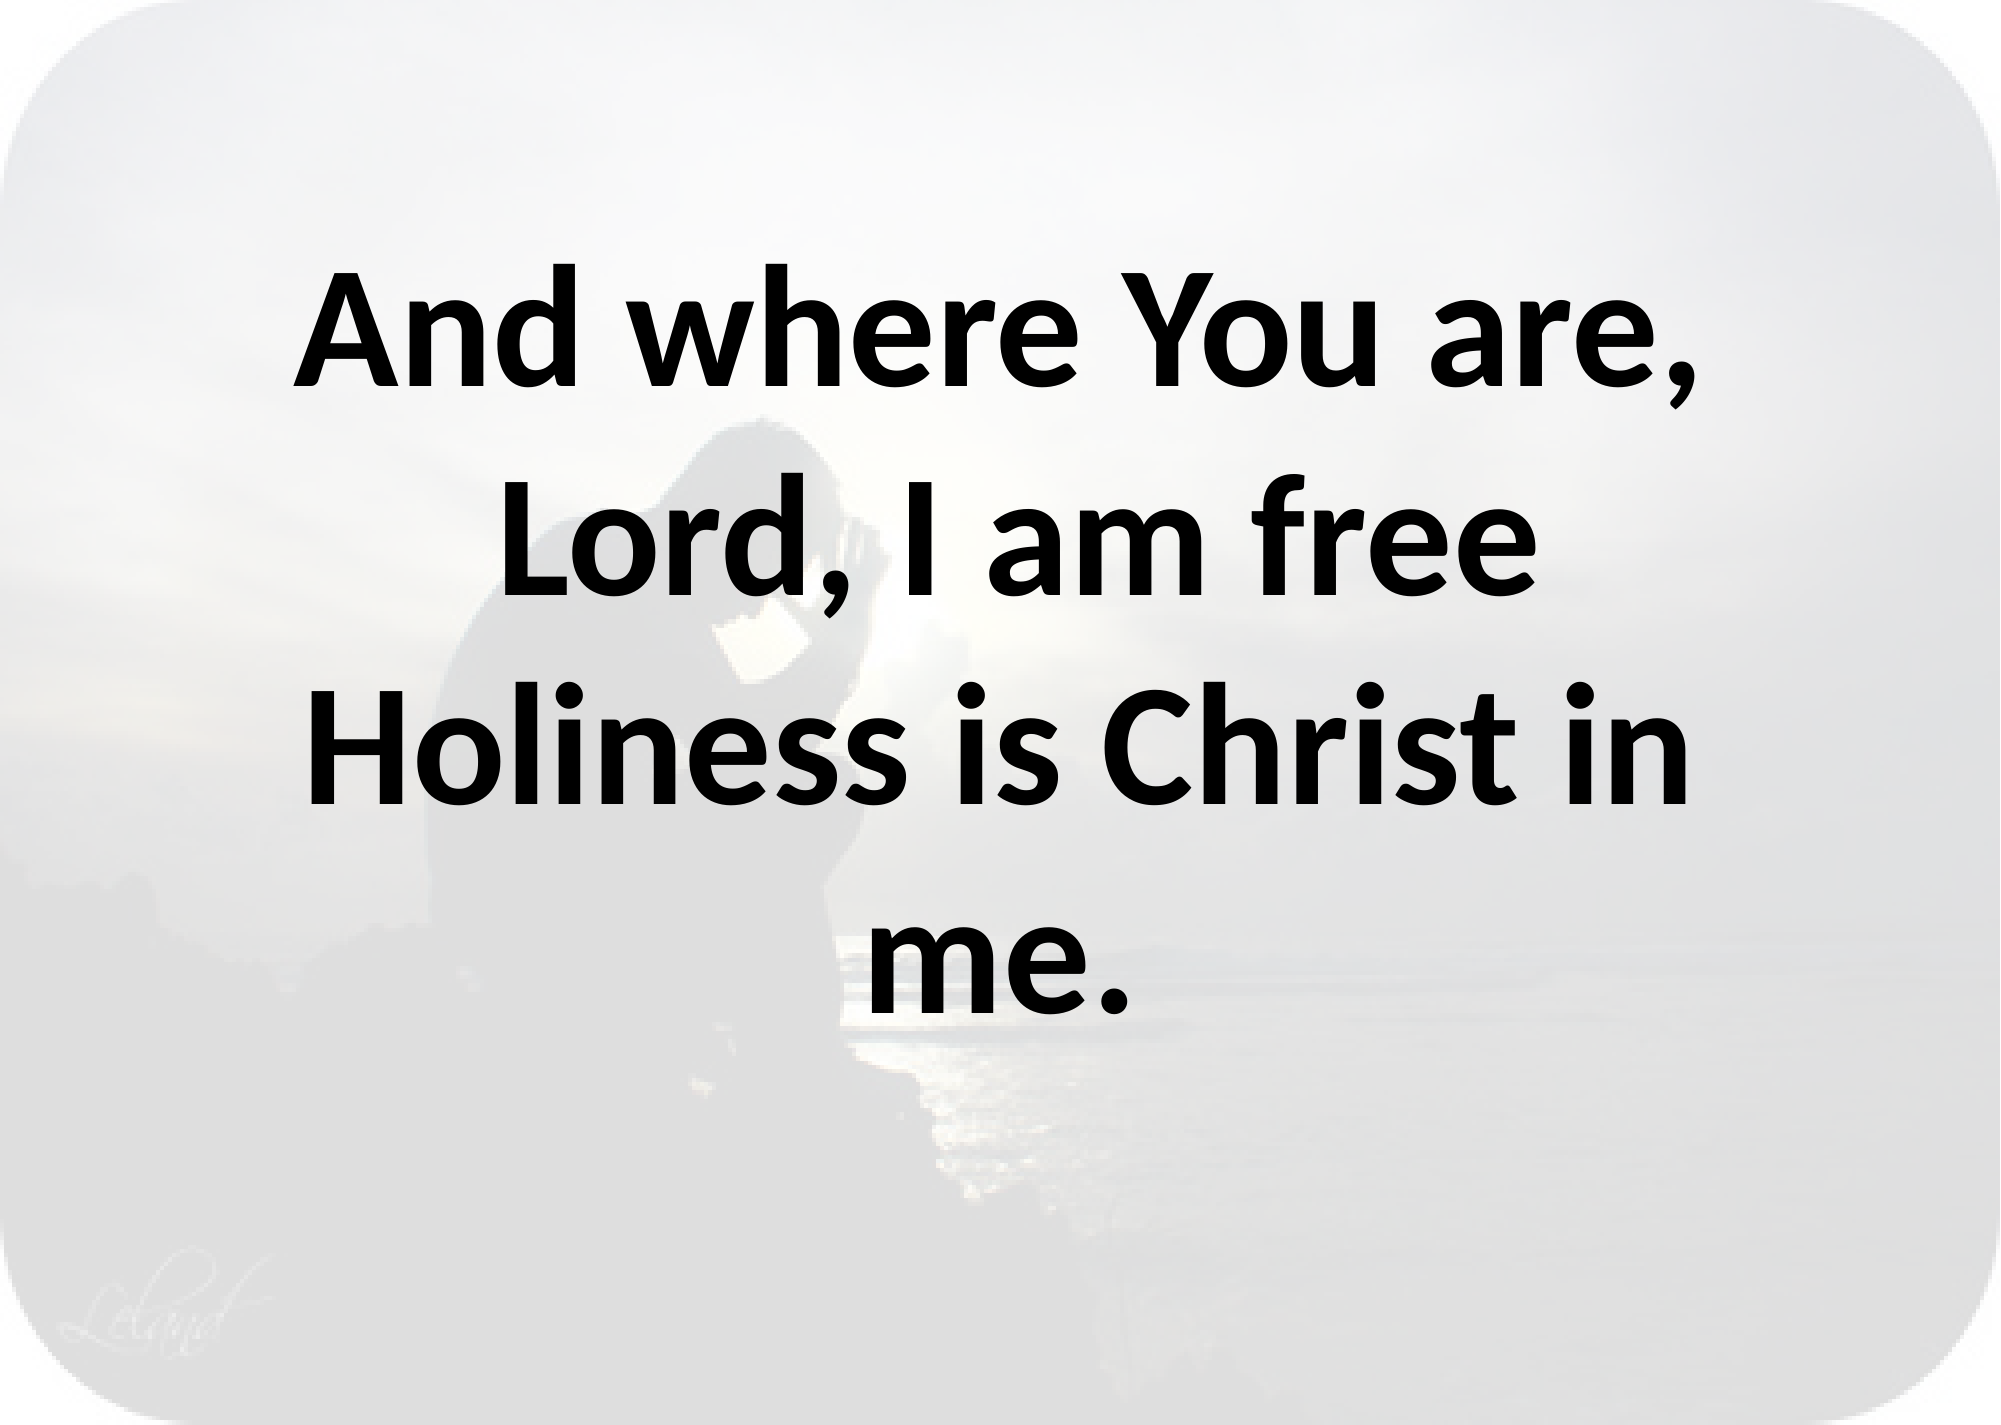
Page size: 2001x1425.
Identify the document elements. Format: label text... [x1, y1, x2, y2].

title And where You are, Lord, I am free Holiness is Christ in me. [144, 57, 1855, 1330]
